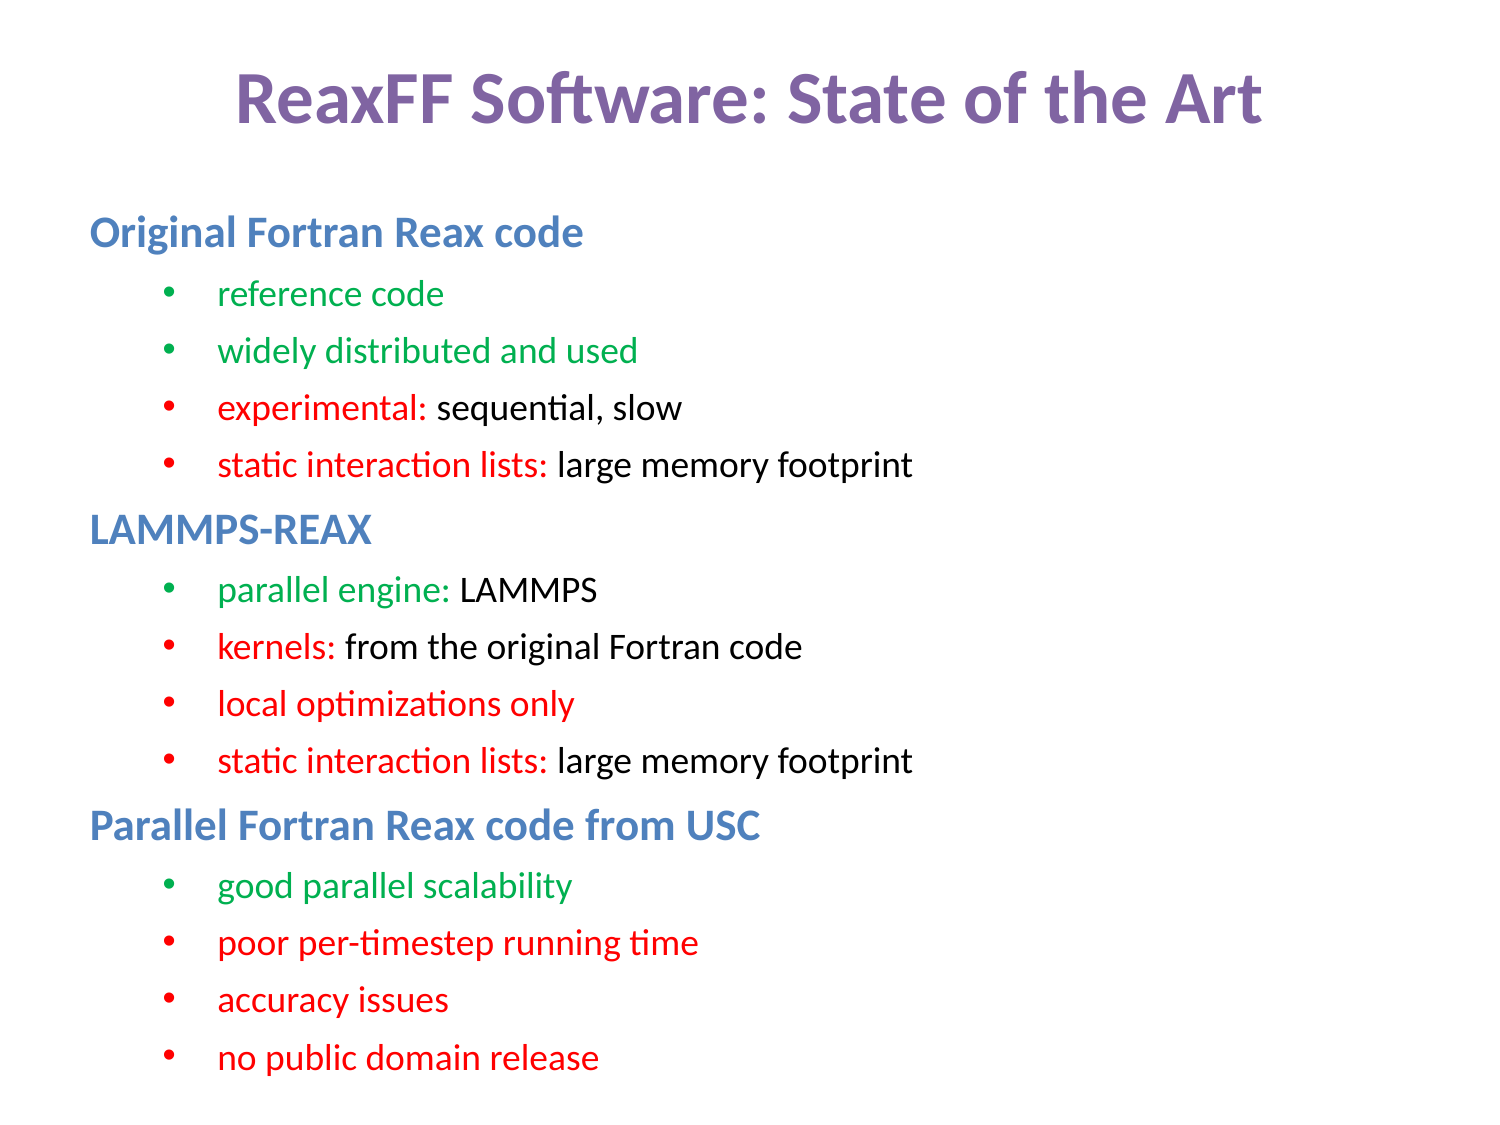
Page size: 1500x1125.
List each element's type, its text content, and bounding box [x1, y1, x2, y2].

text_box Original Fortran Reax code reference code widely distributed and used experimental: sequential, slow static interaction lists: large memory footprint LAMMPS-REAX parallel engine: LAMMPS kernels: from the original Fortran code local optimizations only static interaction lists: large memory footprint Parallel Fortran Reax code from USC good parallel scalability poor per-timestep running time accuracy issues no public domain release [74, 187, 1425, 1088]
text_box ReaxFF Software: State of the Art [0, 0, 1500, 188]
